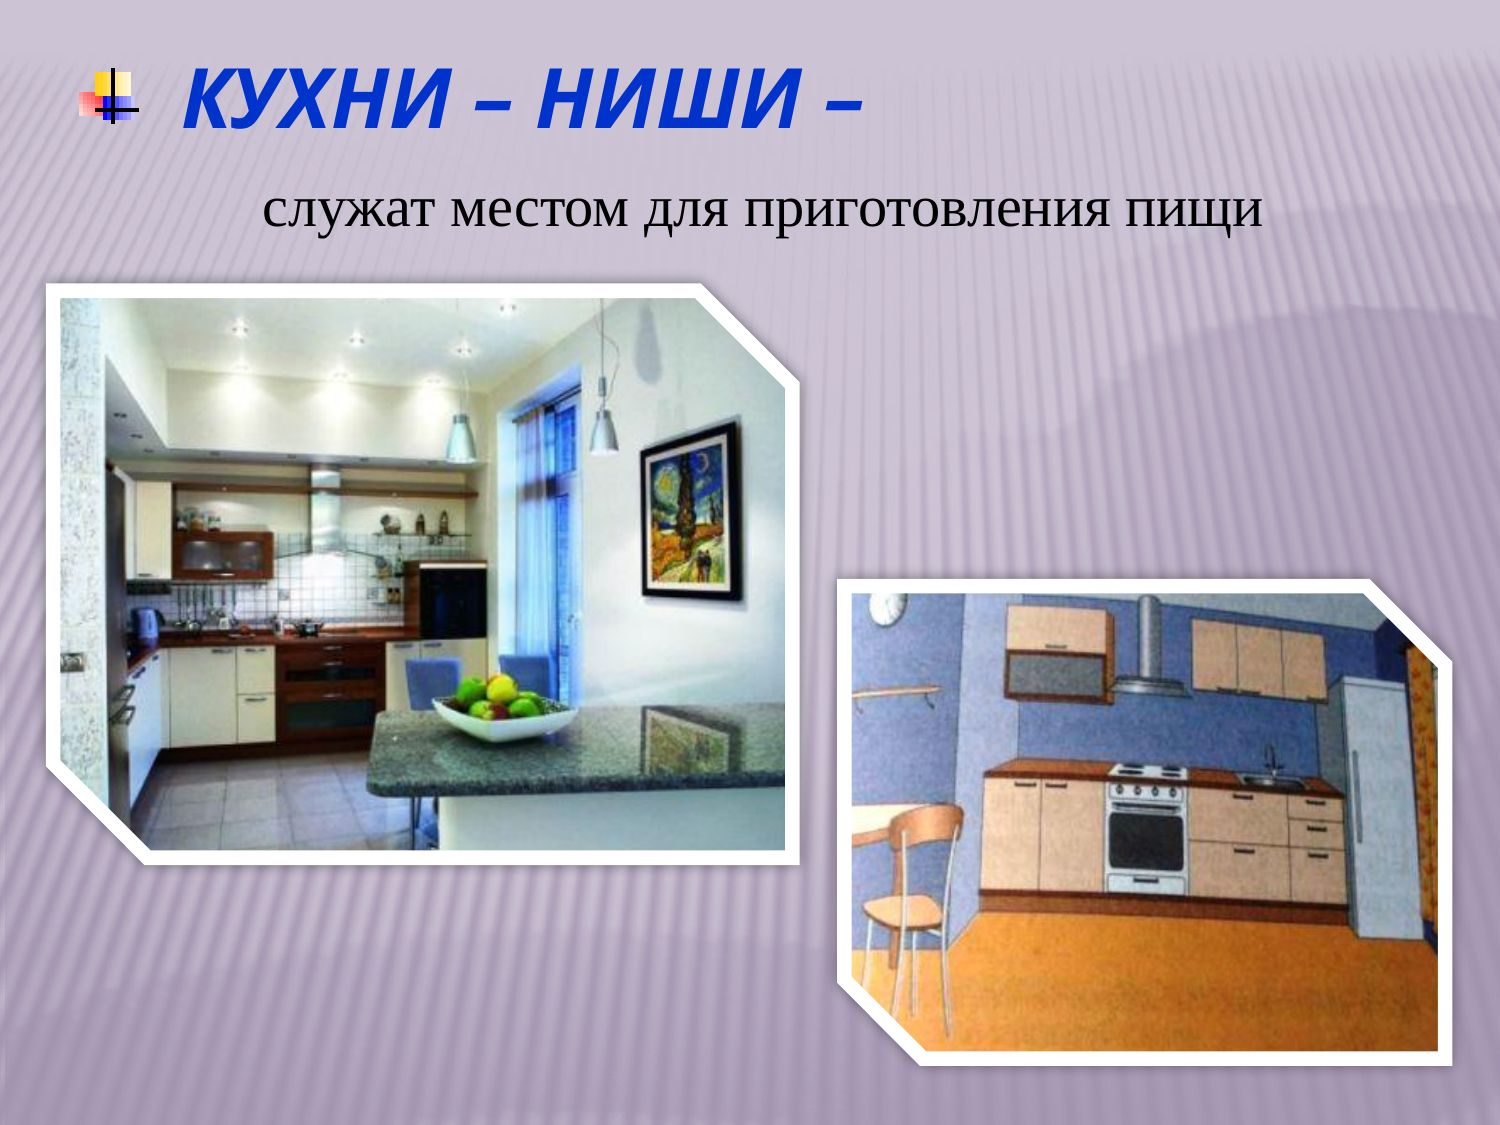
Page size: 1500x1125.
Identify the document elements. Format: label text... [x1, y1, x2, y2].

text_box служат местом для приготовления пищи [248, 160, 1280, 246]
picture [79, 65, 139, 124]
title Кухни – ниши – [64, 19, 1436, 171]
picture [52, 290, 793, 859]
picture [844, 585, 1446, 1059]
